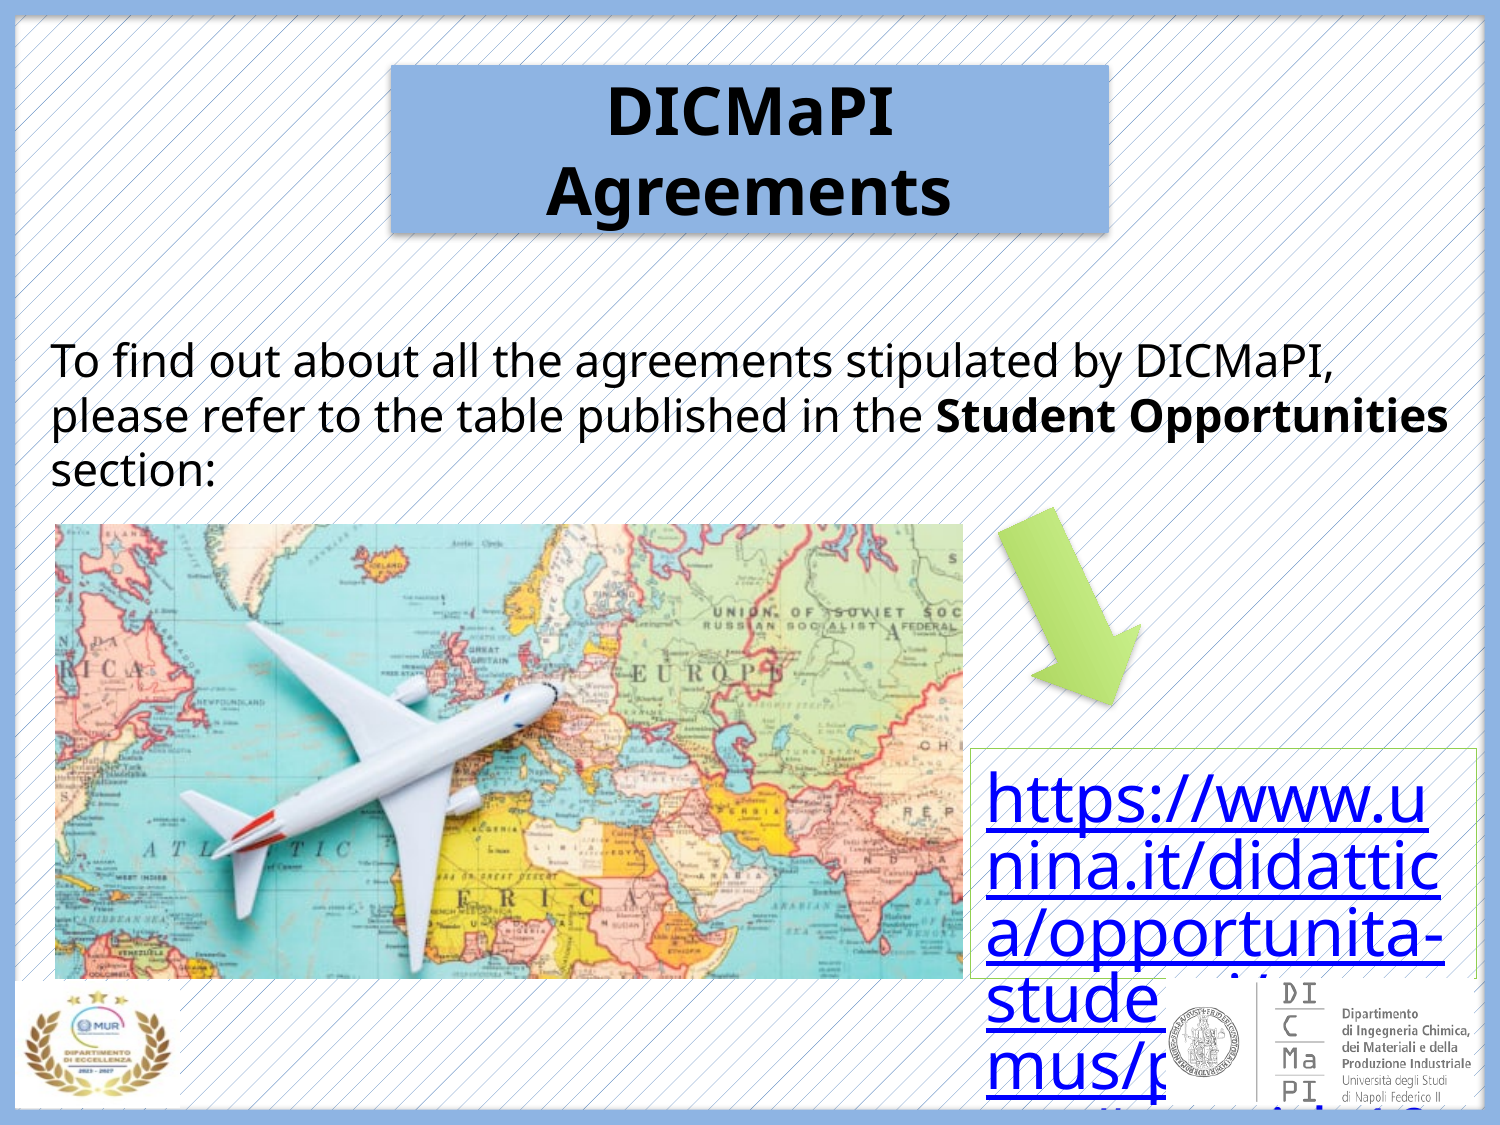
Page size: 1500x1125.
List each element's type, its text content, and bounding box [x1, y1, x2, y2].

list https://www.unina.it/didattica/opportunita-studenti/erasmus/programma#p_p_id_101_INSTANCE_eQMIFo6IXmuz_ [970, 748, 1477, 979]
text_box [998, 507, 1141, 706]
picture [1166, 978, 1474, 1106]
picture [15, 981, 180, 1109]
picture [54, 524, 963, 979]
text_box DICMaPI Agreements [391, 65, 1109, 233]
text_box [0, 0, 1500, 1125]
text_box To find out about all the agreements stipulated by DICMaPI, please refer to the table published in the Student Opportunities section: [35, 323, 1478, 504]
